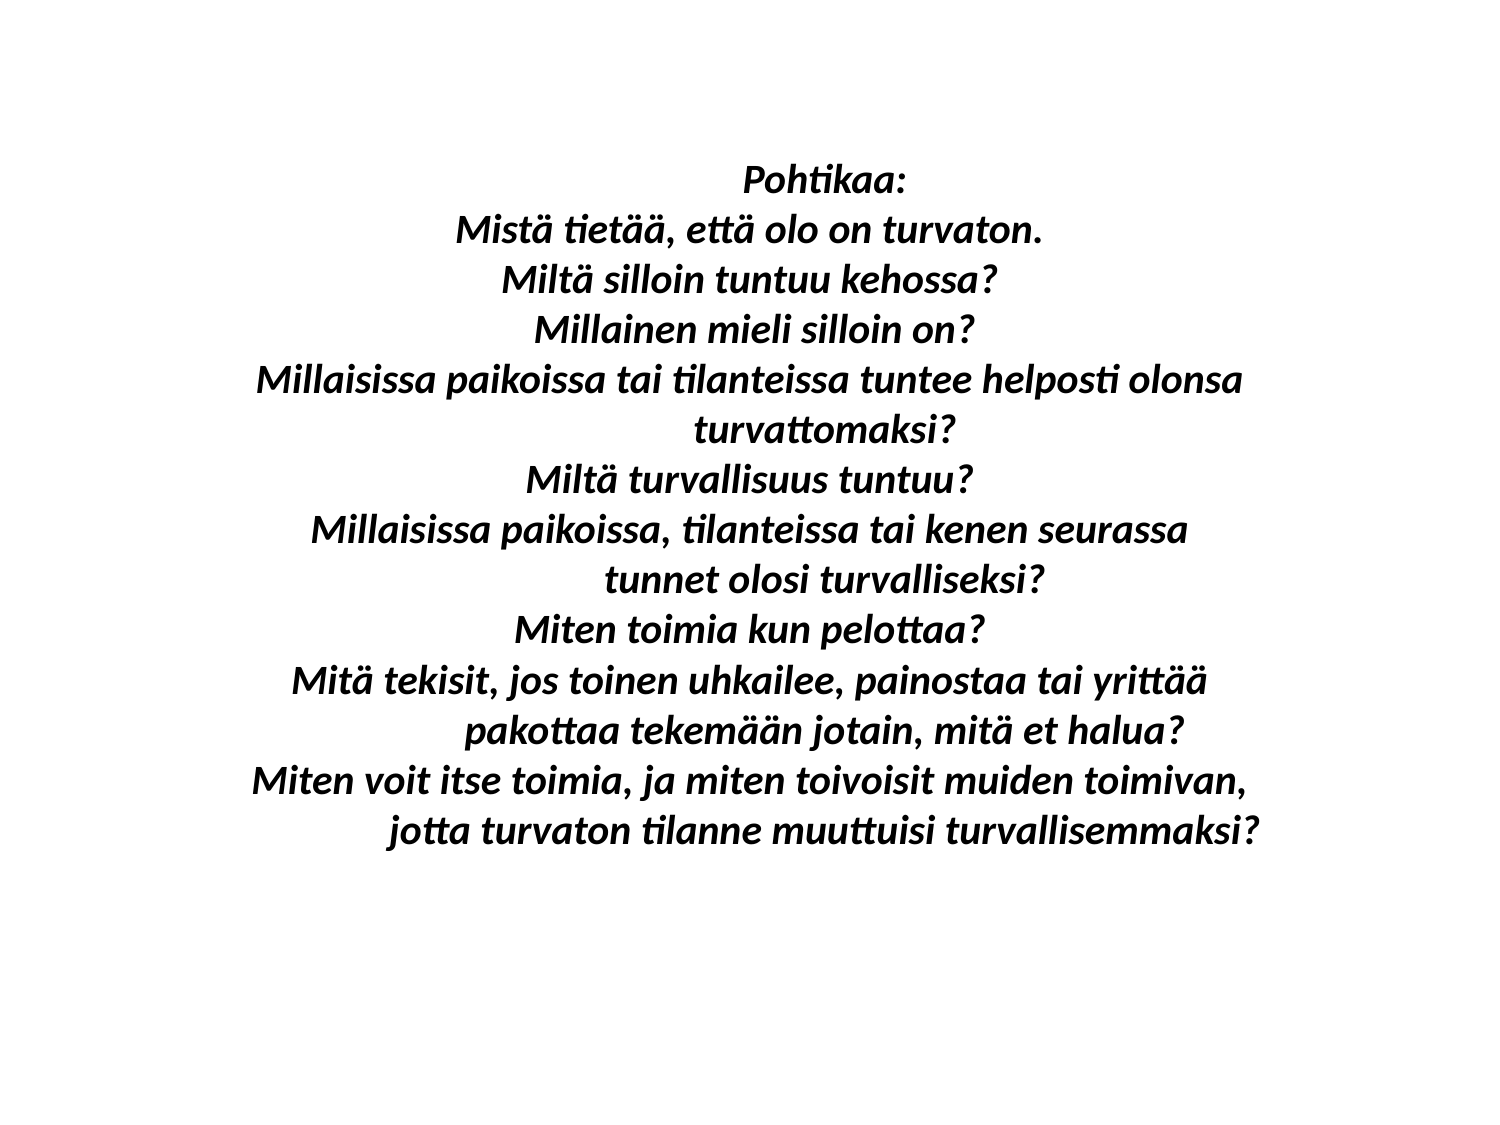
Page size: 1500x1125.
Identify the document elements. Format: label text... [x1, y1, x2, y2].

text_box Pohtikaa: Mistä tietää, että olo on turvaton. Miltä silloin tuntuu kehossa? Millainen mieli silloin on? Millaisissa paikoissa tai tilanteissa tuntee helposti olonsa turvattomaksi? Miltä turvallisuus tuntuu? Millaisissa paikoissa, tilanteissa tai kenen seurassa tunnet olosi turvalliseksi? Miten toimia kun pelottaa? Mitä tekisit, jos toinen uhkailee, painostaa tai yrittää pakottaa tekemään jotain, mitä et halua? Miten voit itse toimia, ja miten toivoisit muiden toimivan, jotta turvaton tilanne muuttuisi turvallisemmaksi? [74, 45, 1425, 1005]
